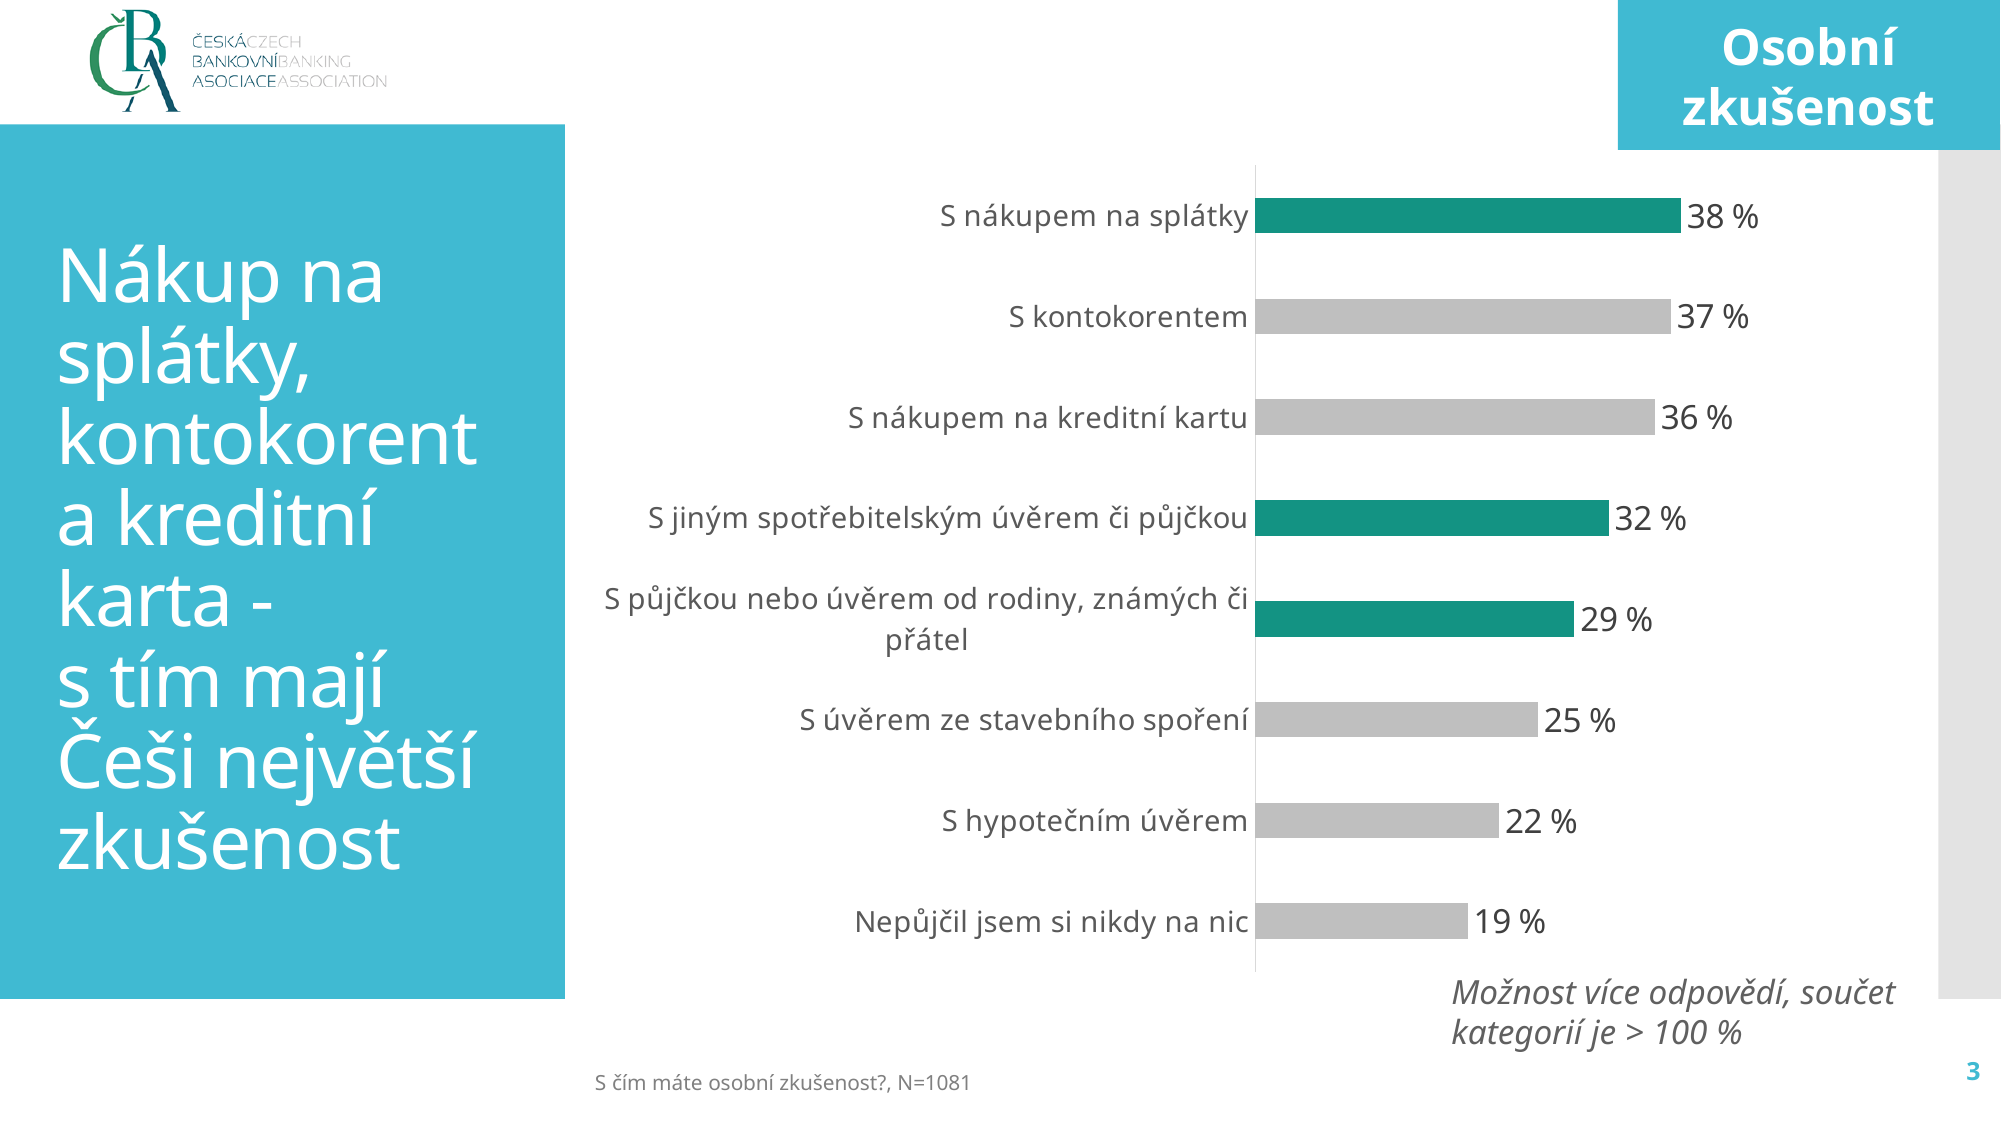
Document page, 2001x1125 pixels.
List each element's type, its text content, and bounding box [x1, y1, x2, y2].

text_box S čím máte osobní zkušenost?, N=1081 [580, 1062, 1581, 1102]
text_box Osobní zkušenost [1617, 0, 2000, 151]
title Nákup na splátky, kontokorent a kreditní karta - s tím mají Češi největší zkušenost [41, 184, 525, 940]
picture [41, 0, 435, 121]
chart [579, 148, 1781, 989]
slide_number 3 [1744, 1042, 1996, 1103]
text_box Možnost více odpovědí, součet kategorií je > 100 % [1436, 964, 1940, 1059]
